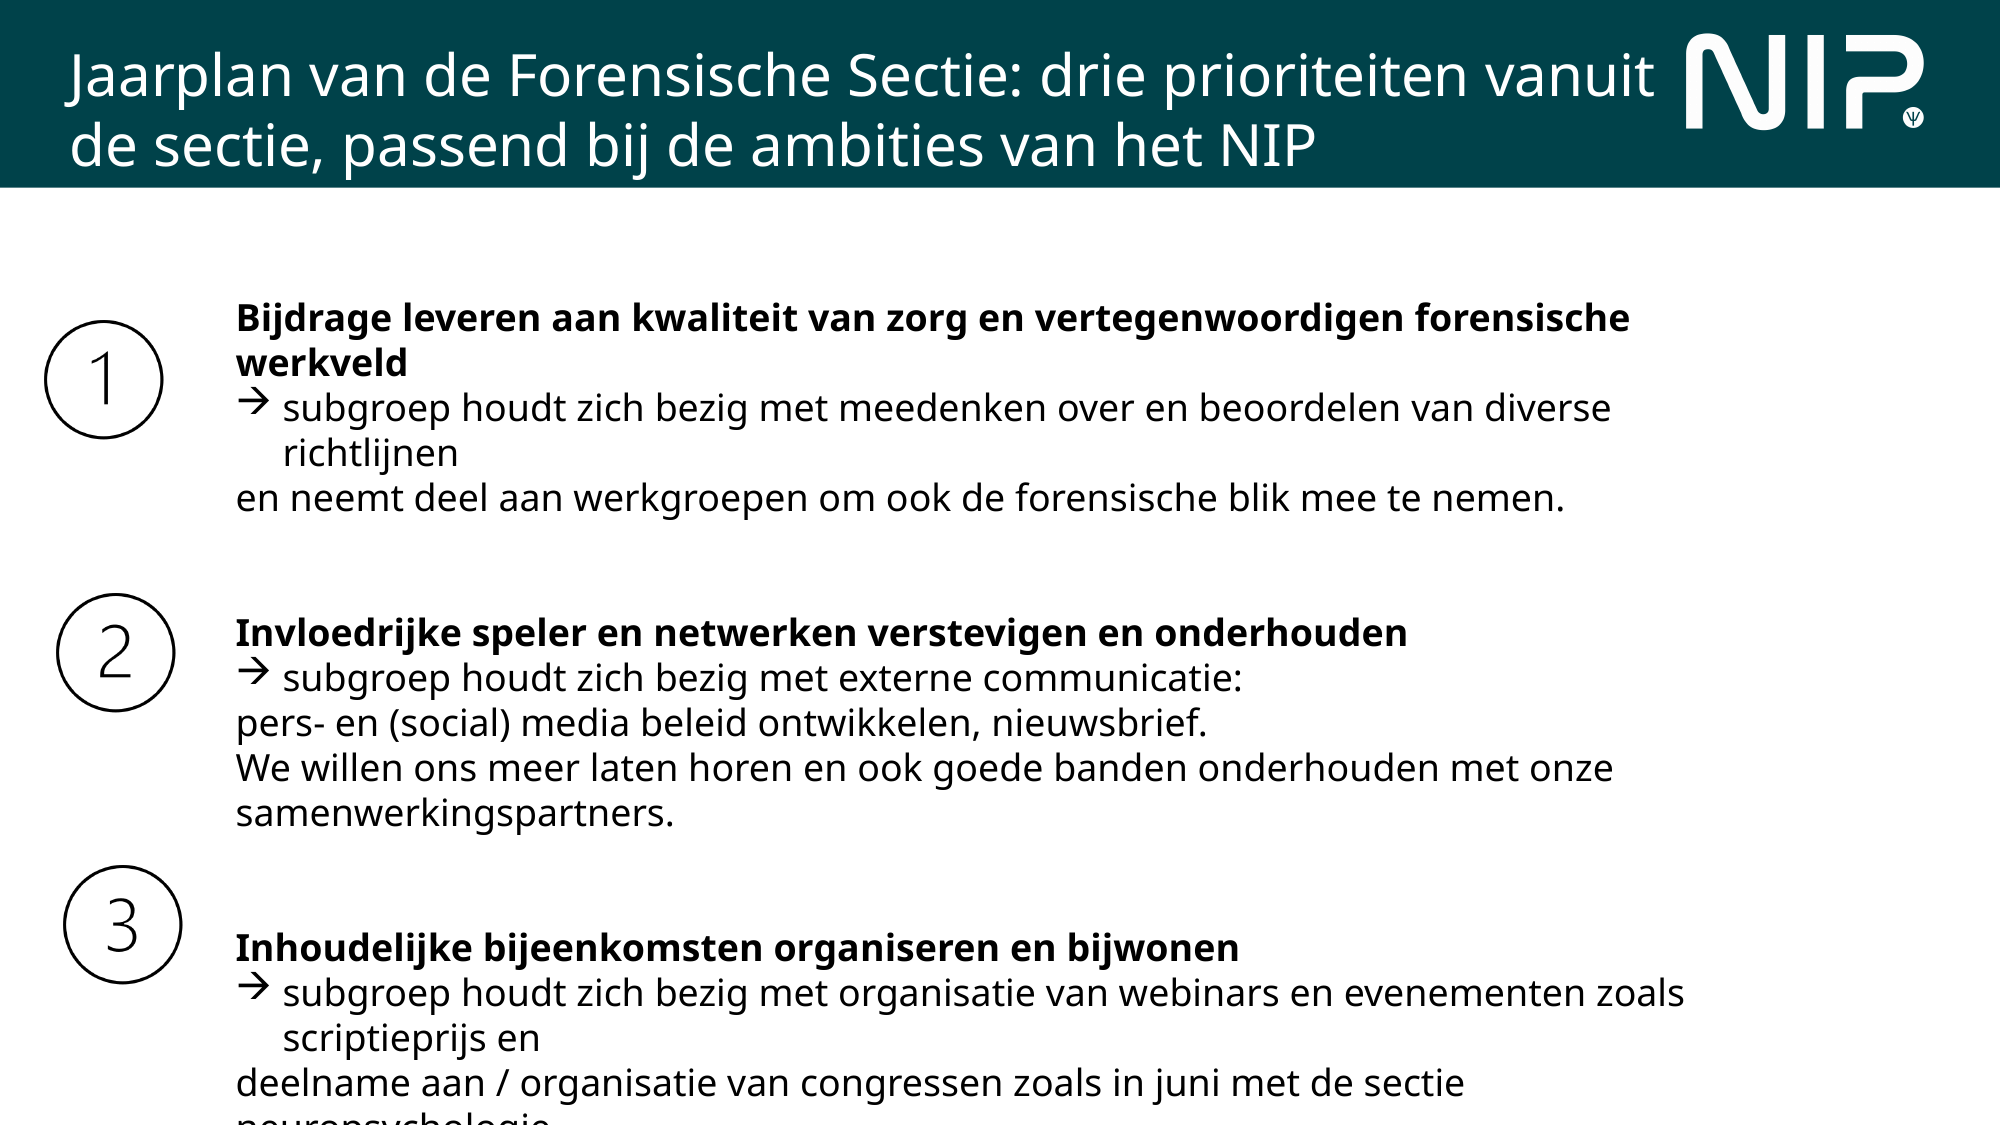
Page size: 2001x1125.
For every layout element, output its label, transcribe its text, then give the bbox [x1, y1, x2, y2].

text_box Bijdrage leveren aan kwaliteit van zorg en vertegenwoordigen forensische werkveld subgroep houdt zich bezig met meedenken over en beoordelen van diverse richtlijnen en neemt deel aan werkgroepen om ook de forensische blik mee te nemen. Invloedrijke speler en netwerken verstevigen en onderhouden subgroep houdt zich bezig met externe communicatie: pers- en (social) media beleid ontwikkelen, nieuwsbrief. We willen ons meer laten horen en ook goede banden onderhouden met onze samenwerkingspartners. Inhoudelijke bijeenkomsten organiseren en bijwonen subgroep houdt zich bezig met organisatie van webinars en evenementen zoals scriptieprijs en deelname aan / organisatie van congressen zoals in juni met de sectie neuropsychologie. We willen zichtbaar en bereikbaar zijn. [220, 286, 1810, 1125]
text_box Jaarplan van de Forensische Sectie: drie prioriteiten vanuit de sectie, passend bij de ambities van het NIP [54, 31, 1685, 186]
picture [40, 576, 192, 728]
picture [46, 848, 198, 1000]
picture [27, 303, 179, 455]
text_box [0, 0, 2000, 188]
picture [1639, 0, 1970, 161]
